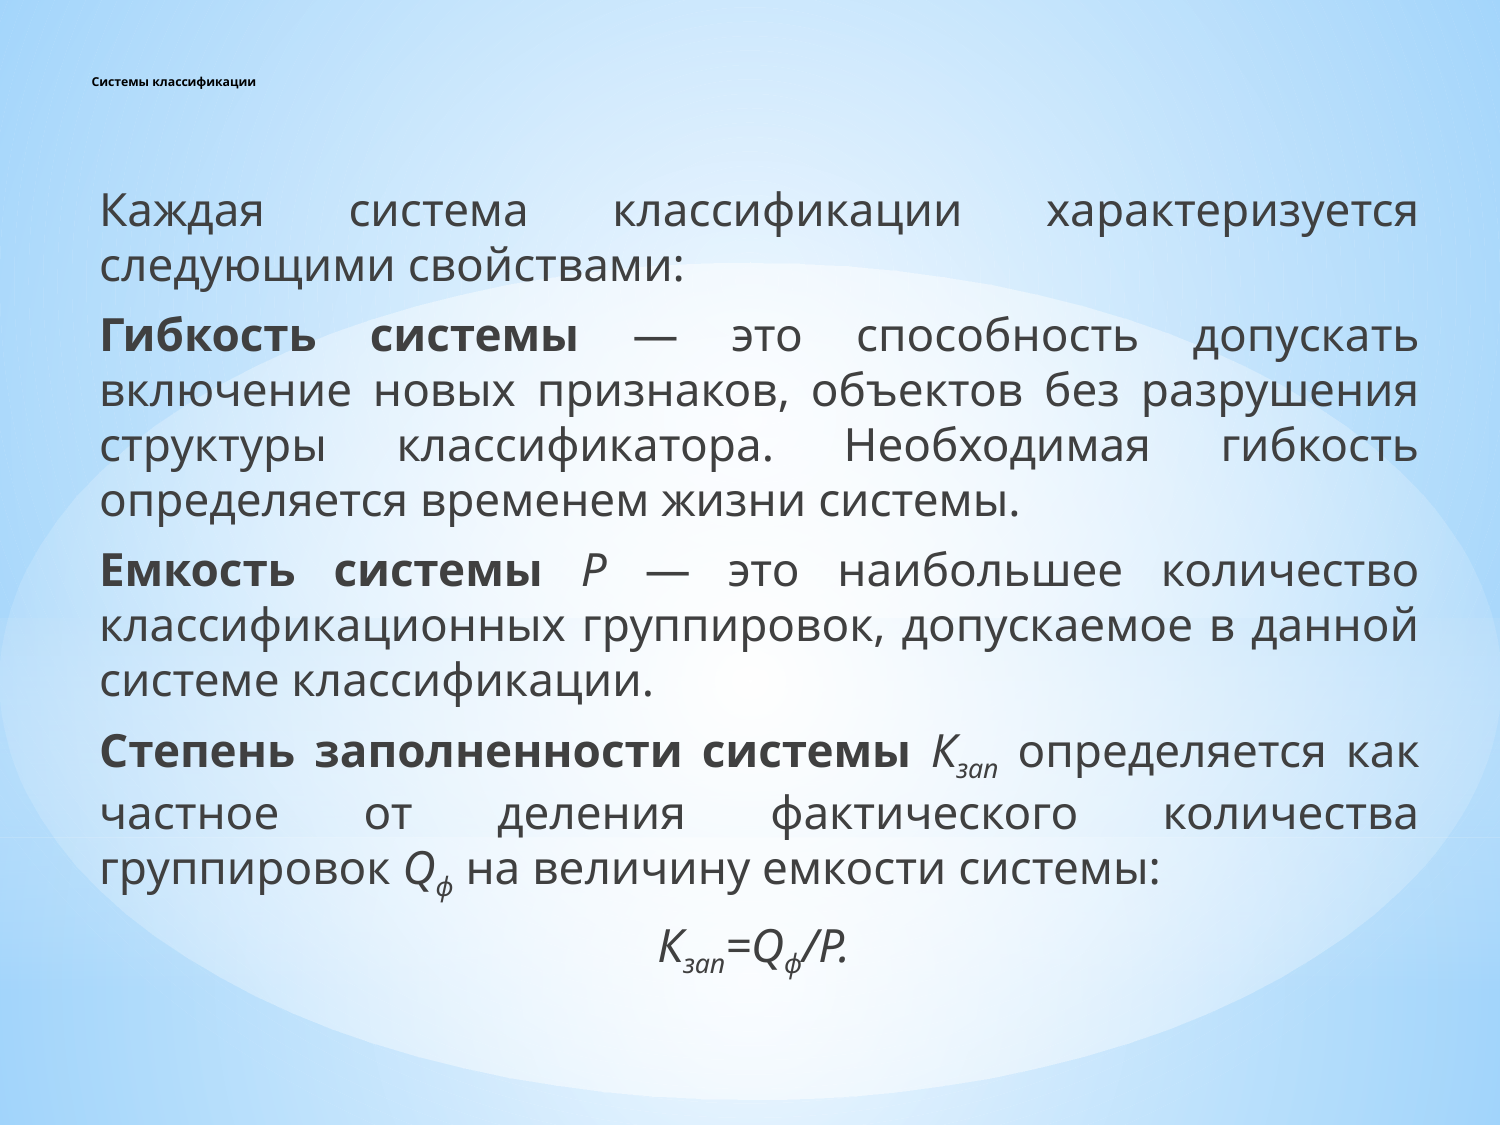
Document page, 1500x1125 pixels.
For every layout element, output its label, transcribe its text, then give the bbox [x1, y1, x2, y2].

title Системы классификации [76, 66, 1483, 149]
list Каждая система классификации характеризуется следующими свойствами: Гибкость системы — это способность допускать включение новых признаков, объектов без разрушения структуры классификатора. Необходимая гибкость определяется временем жизни системы. Емкость системы P — это наибольшее количество классификационных группировок, допускаемое в данной системе классификации. Степень заполненности системы Кзап определяется как частное от деления фактического количества группировок Qф на величину емкости системы: Кзап=Qф/P. [76, 172, 1436, 988]
